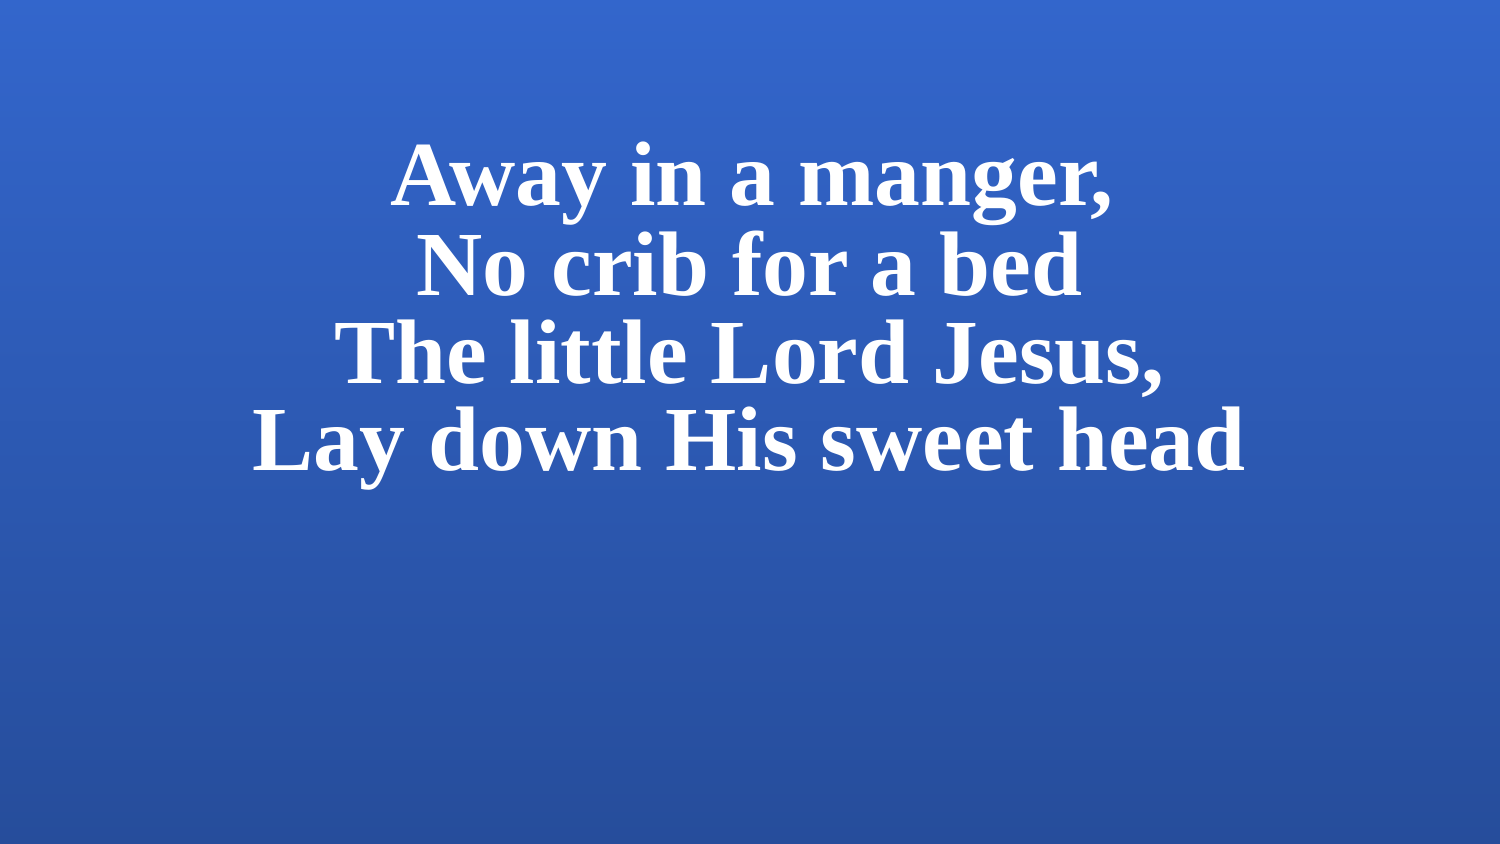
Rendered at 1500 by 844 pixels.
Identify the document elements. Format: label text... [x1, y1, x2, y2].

text_box The little Lord Jesus, [0, 284, 1500, 371]
text_box Lay down His sweet head [0, 371, 1500, 497]
text_box No crib for a bed [0, 196, 1500, 284]
text_box Away in a manger, [2, 106, 1500, 196]
